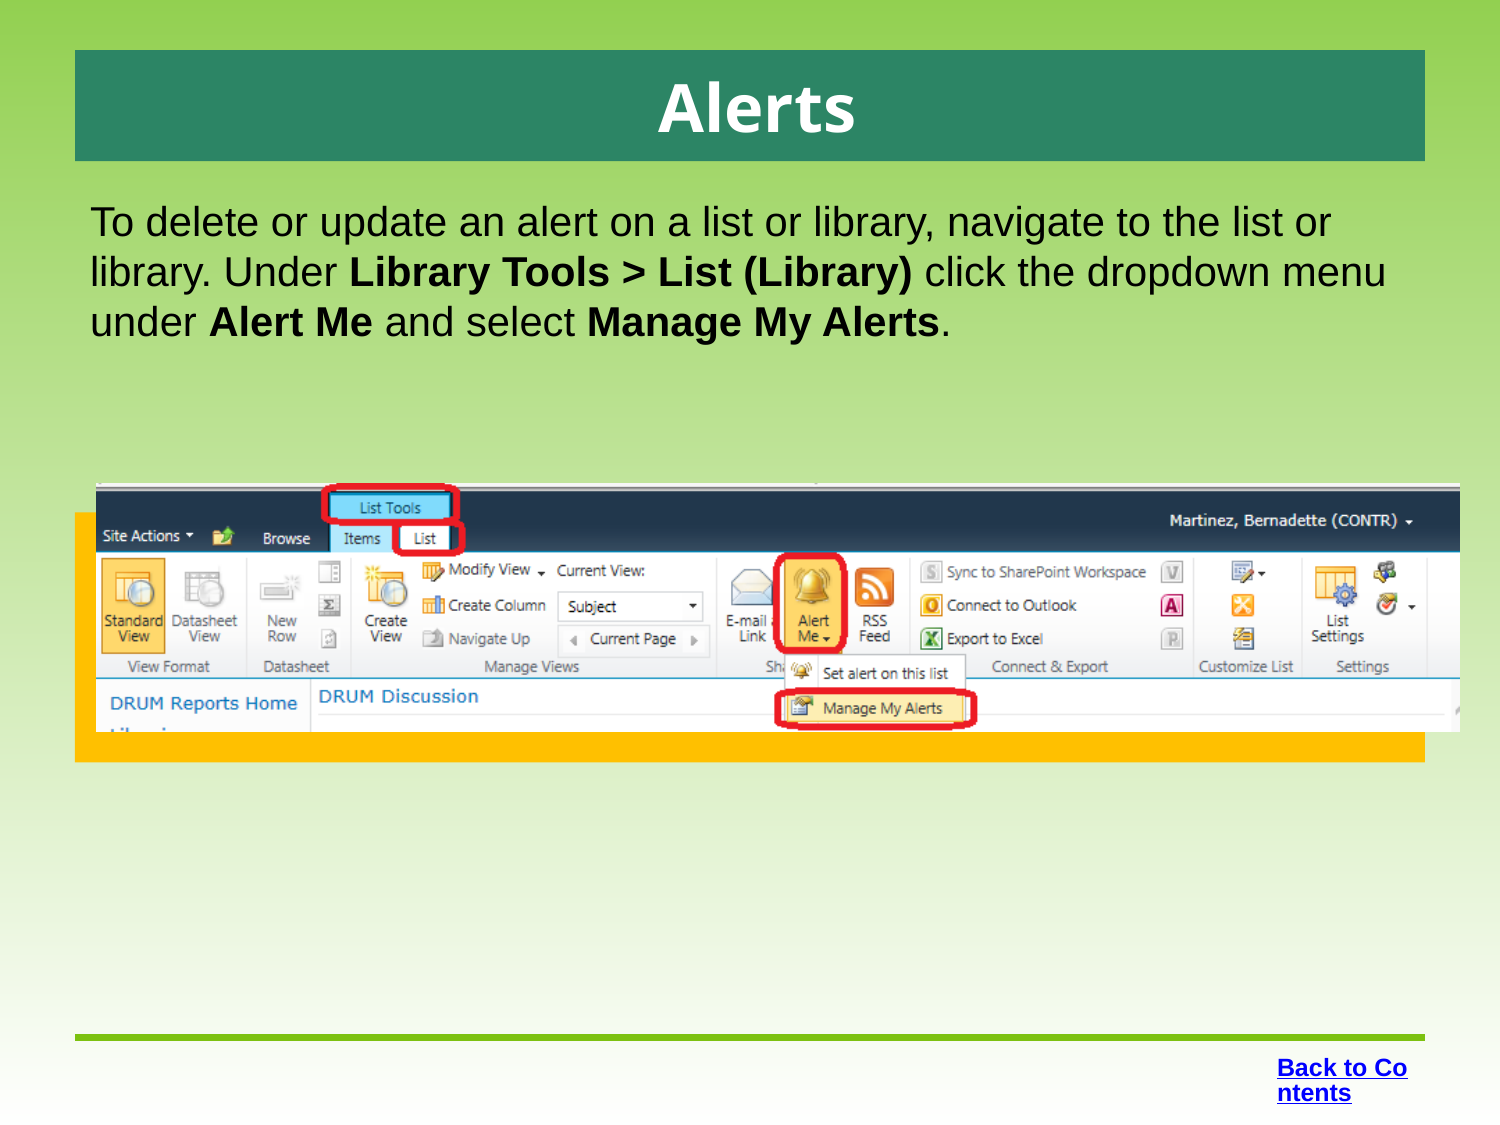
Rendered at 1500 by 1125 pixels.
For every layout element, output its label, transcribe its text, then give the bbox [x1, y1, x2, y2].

list To delete or update an alert on a list or library, navigate to the list or library. Under Library Tools > List (Library) click the dropdown menu under Alert Me and select Manage My Alerts. [75, 187, 1425, 413]
text_box [73, 510, 1427, 764]
picture [96, 483, 1460, 733]
text_box Back to Contents [1262, 1044, 1425, 1089]
title Alerts [75, 50, 1425, 162]
